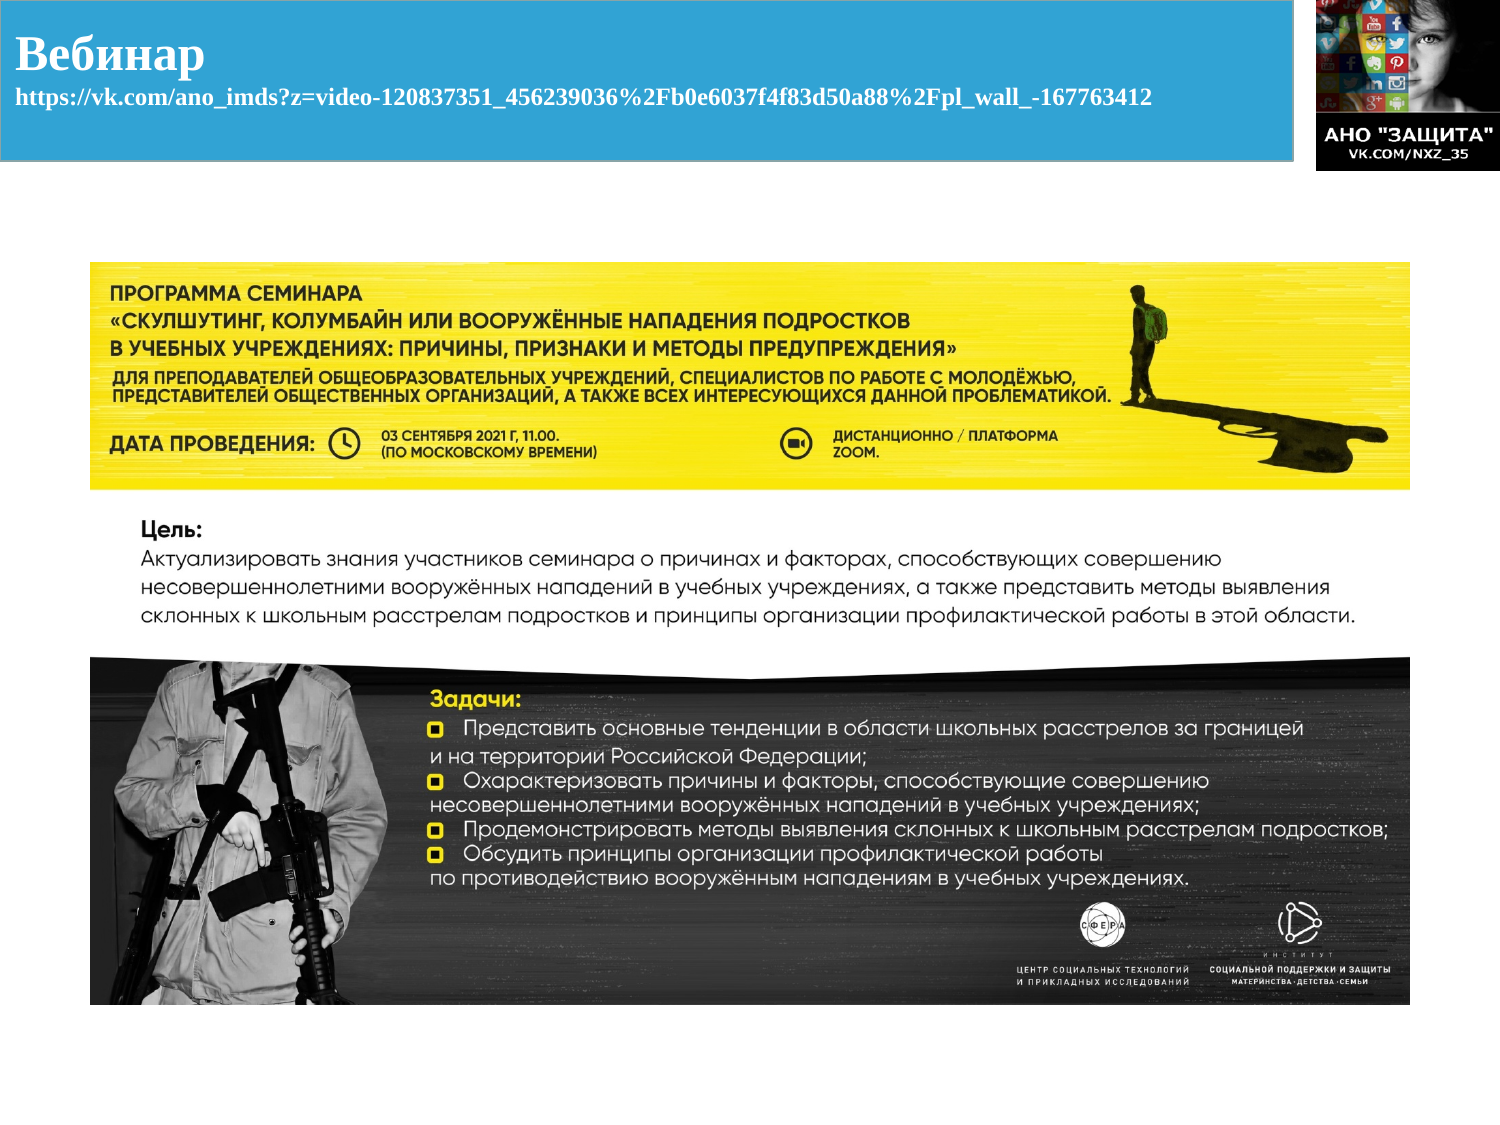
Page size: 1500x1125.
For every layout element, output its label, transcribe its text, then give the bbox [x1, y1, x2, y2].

picture [1316, 0, 1500, 172]
title Вебинар https://vk.com/ano_imds?z=video-120837351_456239036%2Fb0e6037f4f83d50a88%2Fpl_wall_-167763412 [0, 0, 1294, 161]
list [89, 262, 1411, 1006]
